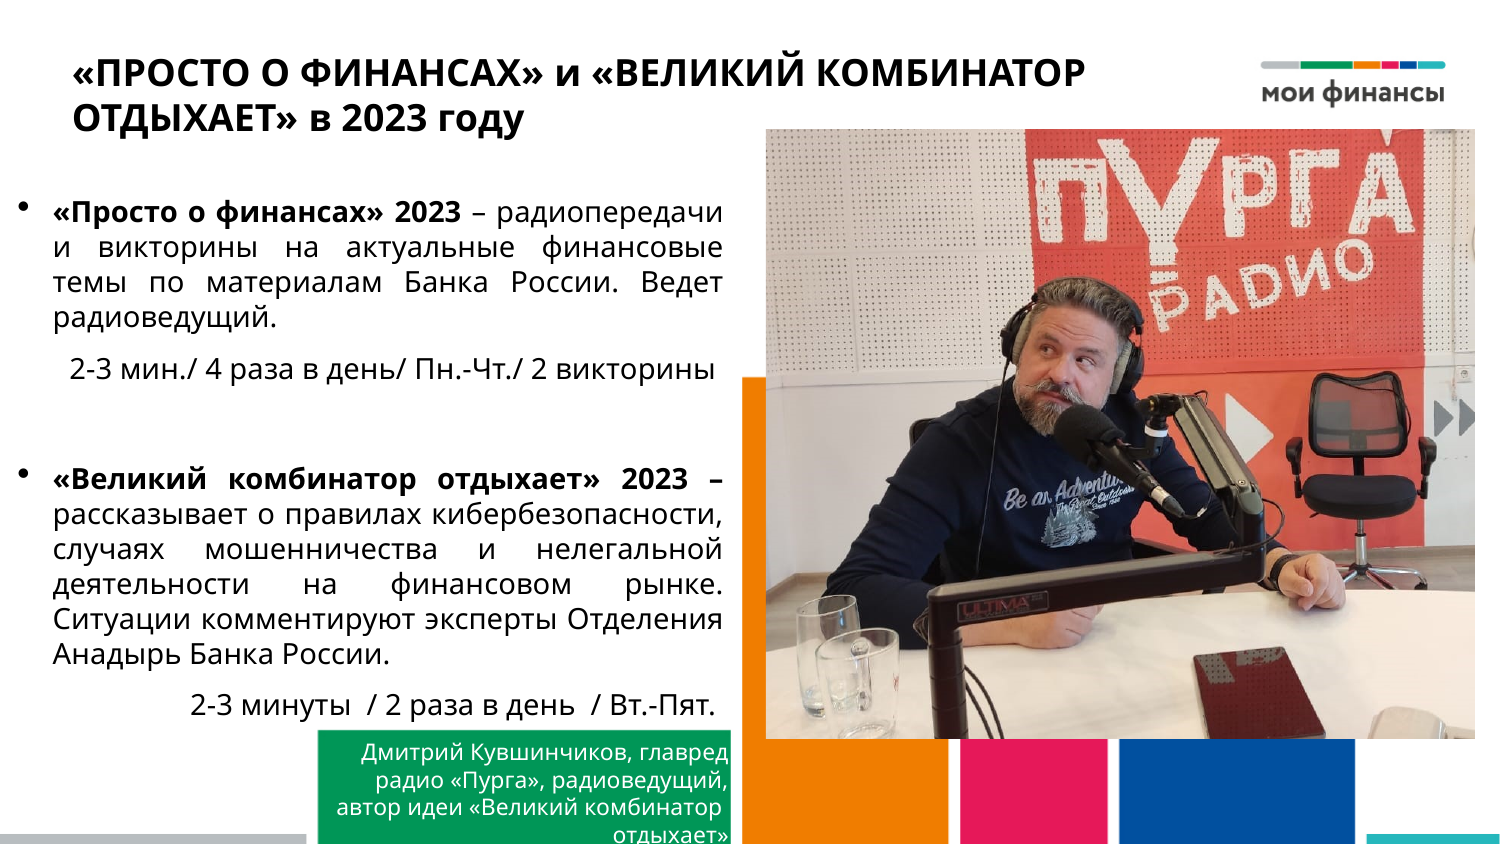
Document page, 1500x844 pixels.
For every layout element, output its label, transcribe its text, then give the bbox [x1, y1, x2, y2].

list «Просто о финансах» 2023 – радиопередачи и викторины на актуальные финансовые темы по материалам Банка России. Ведет радиоведущий. 2-3 мин./ 4 раза в день/ Пн.-Чт./ 2 викторины «Великий комбинатор отдыхает» 2023 – рассказывает о правилах кибербезопасности, случаях мошенничества и нелегальной деятельности на финансовом рынке. Ситуации комментируют эксперты Отделения Анадырь Банка России. 2-3 минуты / 2 раза в день / Вт.-Пят. [17, 193, 754, 659]
text_box Дмитрий Кувшинчиков, главред радио «Пурга», радиоведущий, автор идеи «Великий комбинатор отдыхает» [323, 738, 741, 843]
picture [0, 0, 1500, 844]
title «Просто о финансах» и «Великий комбинатор отдыхает» в 2023 году [71, 48, 1269, 162]
